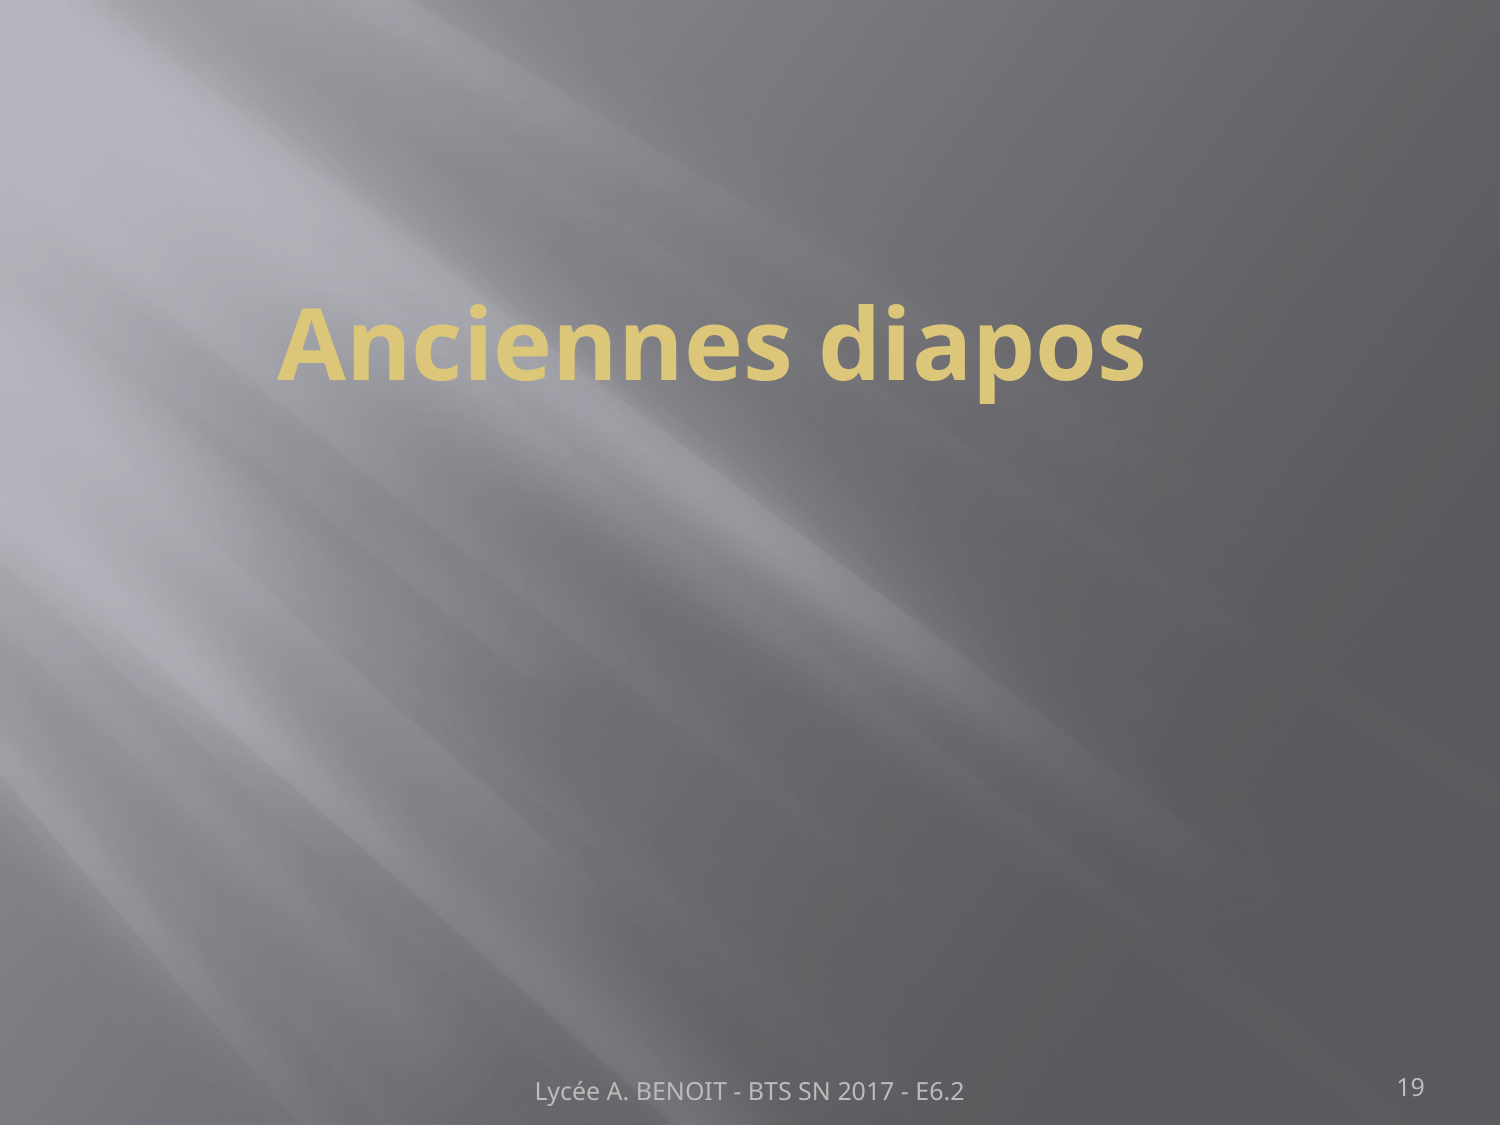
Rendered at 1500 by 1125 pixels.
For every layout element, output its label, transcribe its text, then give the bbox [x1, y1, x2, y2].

text_box <numéro> [1299, 1052, 1425, 1113]
text_box Lycée A. BENOIT - BTS SN 2017 - E6.2 [512, 1052, 988, 1113]
text_box [262, 411, 1425, 659]
text_box Anciennes diapos [262, 99, 1425, 400]
picture [0, 0, 1500, 1125]
